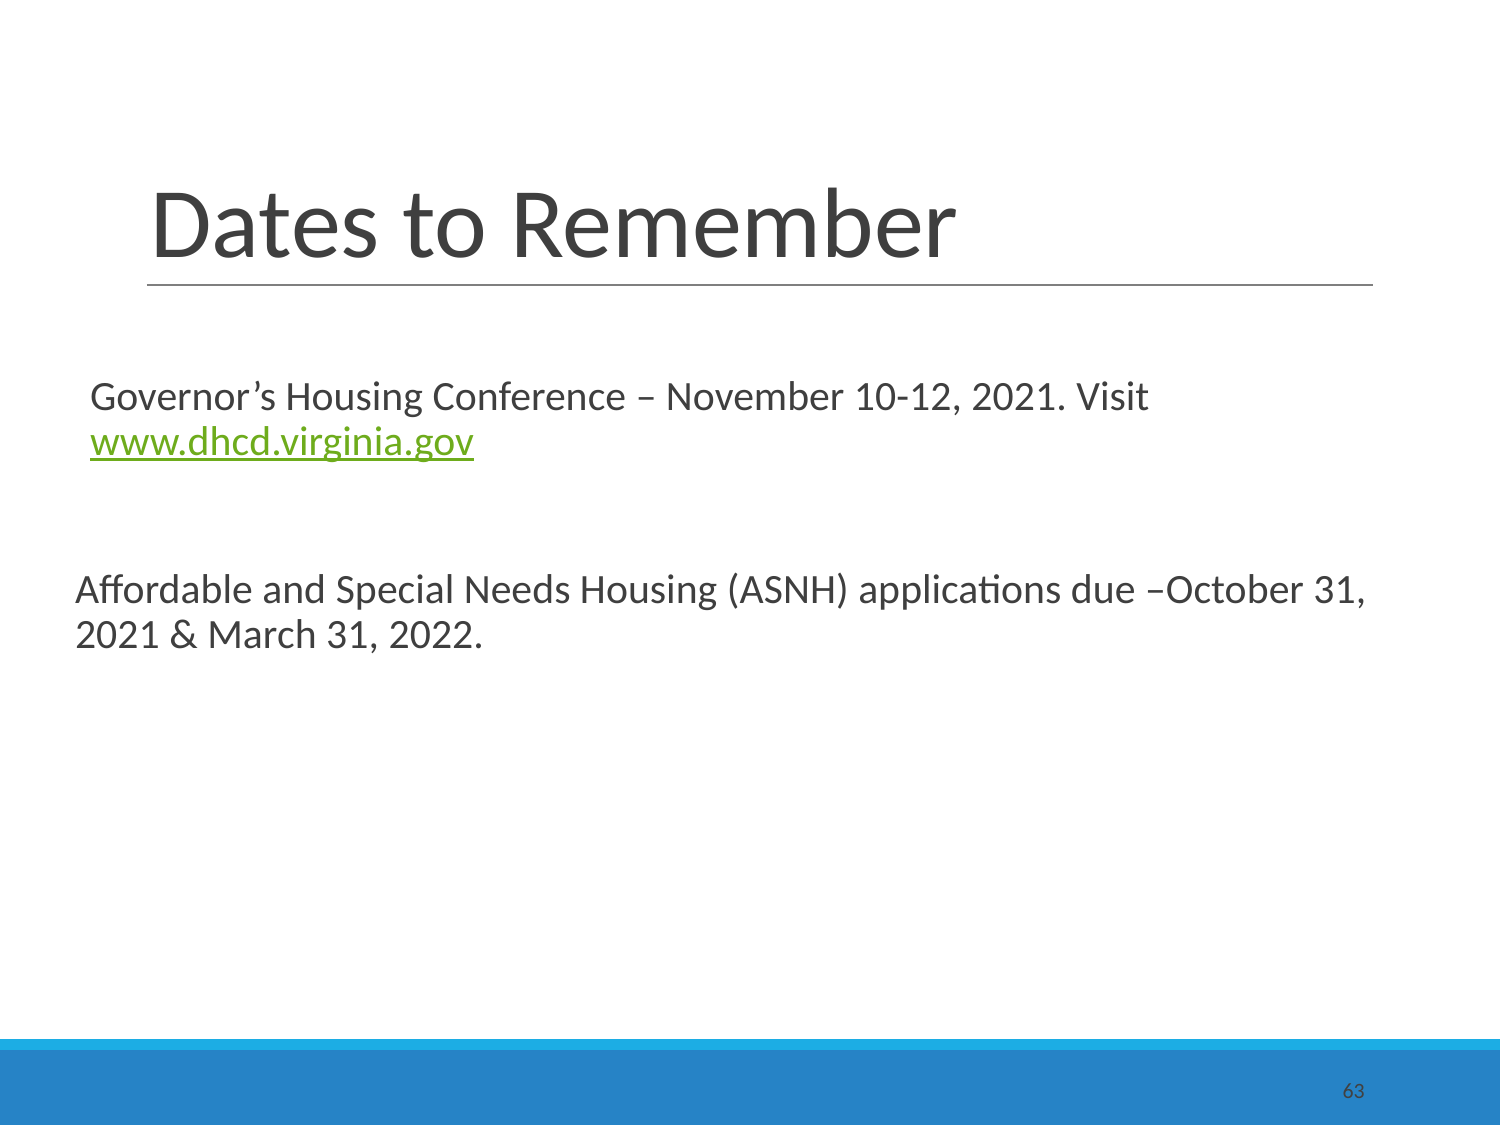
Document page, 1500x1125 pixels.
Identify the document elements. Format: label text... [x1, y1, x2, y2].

title Dates to Remember [135, 47, 1373, 285]
slide_number 63 [1218, 1059, 1380, 1120]
list Governor’s Housing Conference – November 10-12, 2021. Visit www.dhcd.virginia.gov Affordable and Special Needs Housing (ASNH) applications due –October 31, 2021 & March 31, 2022. [75, 287, 1425, 1047]
